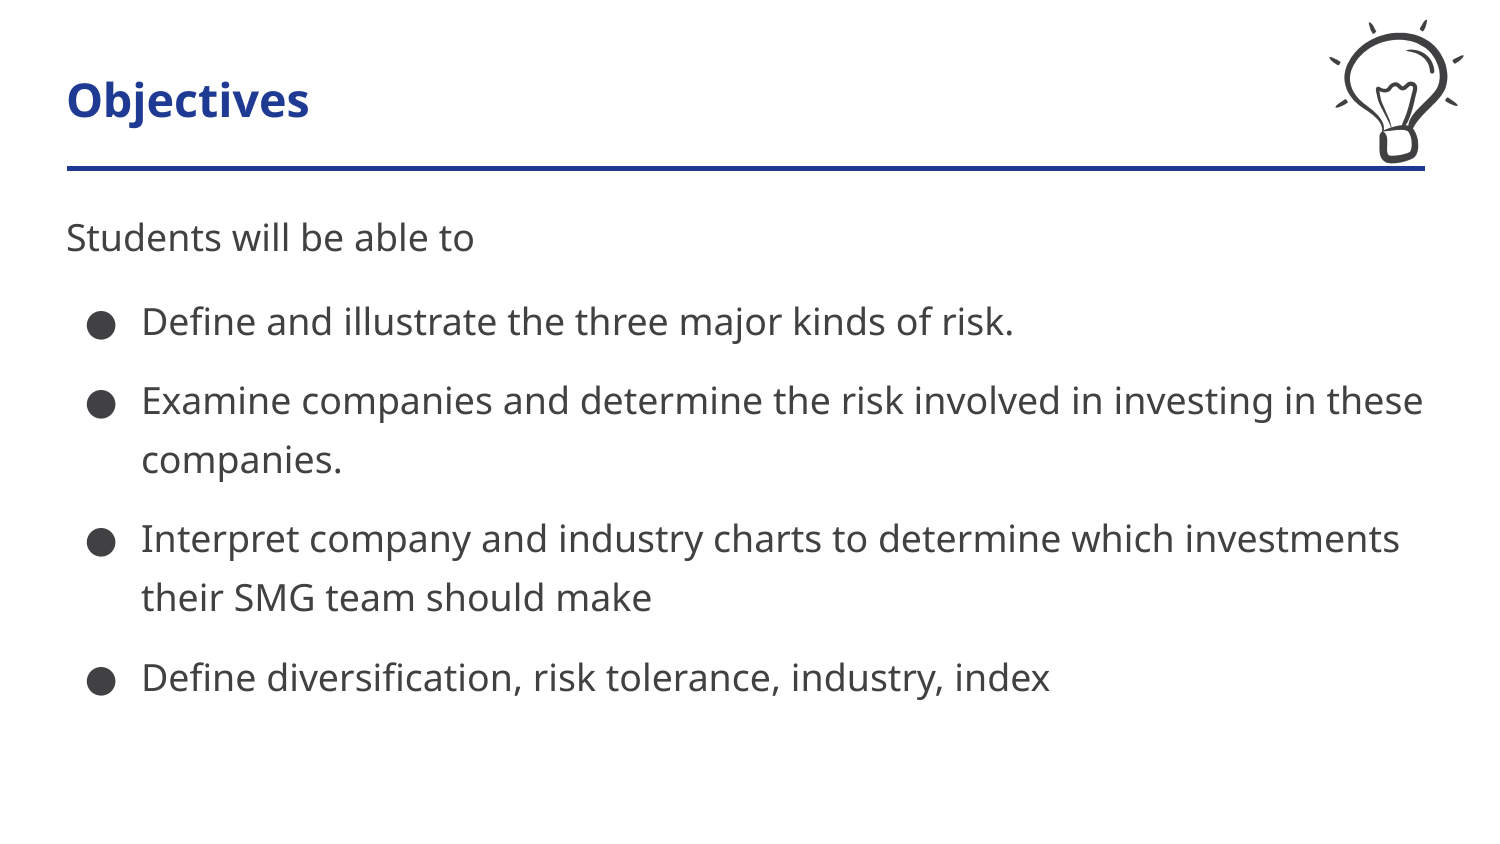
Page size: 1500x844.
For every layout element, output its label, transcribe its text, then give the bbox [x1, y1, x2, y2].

list Students will be able to Define and illustrate the three major kinds of risk. Examine companies and determine the risk involved in investing in these companies. Interpret company and industry charts to determine which investments their SMG team should make Define diversification, risk tolerance, industry, index [51, 189, 1449, 825]
picture [1319, 0, 1478, 169]
title Objectives [51, 52, 1314, 147]
